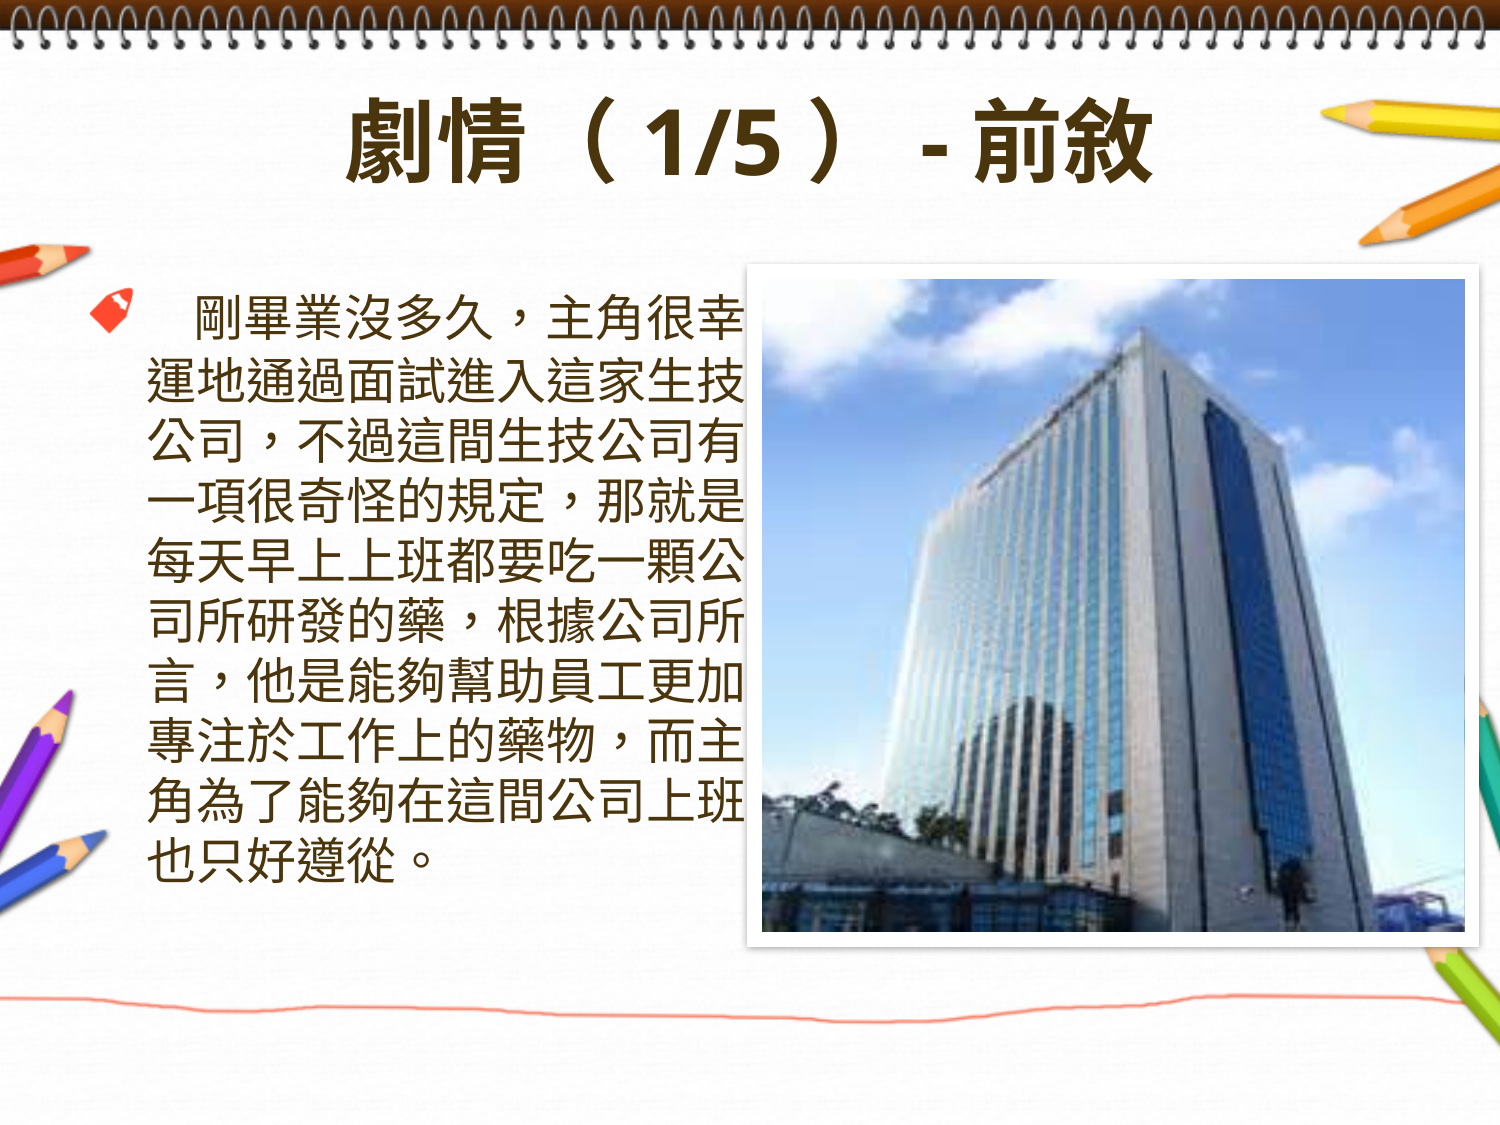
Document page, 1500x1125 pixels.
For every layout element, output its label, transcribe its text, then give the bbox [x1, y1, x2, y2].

picture [0, 0, 1500, 1125]
title 劇情（1/5）-前敘 [75, 45, 1425, 233]
list 剛畢業沒多久，主角很幸運地通過面試進入這家生技公司，不過這間生技公司有一項很奇怪的規定，那就是每天早上上班都要吃一顆公司所研發的藥，根據公司所言，他是能夠幫助員工更加專注於工作上的藥物，而主角為了能夠在這間公司上班也只好遵從。 [75, 262, 762, 1005]
